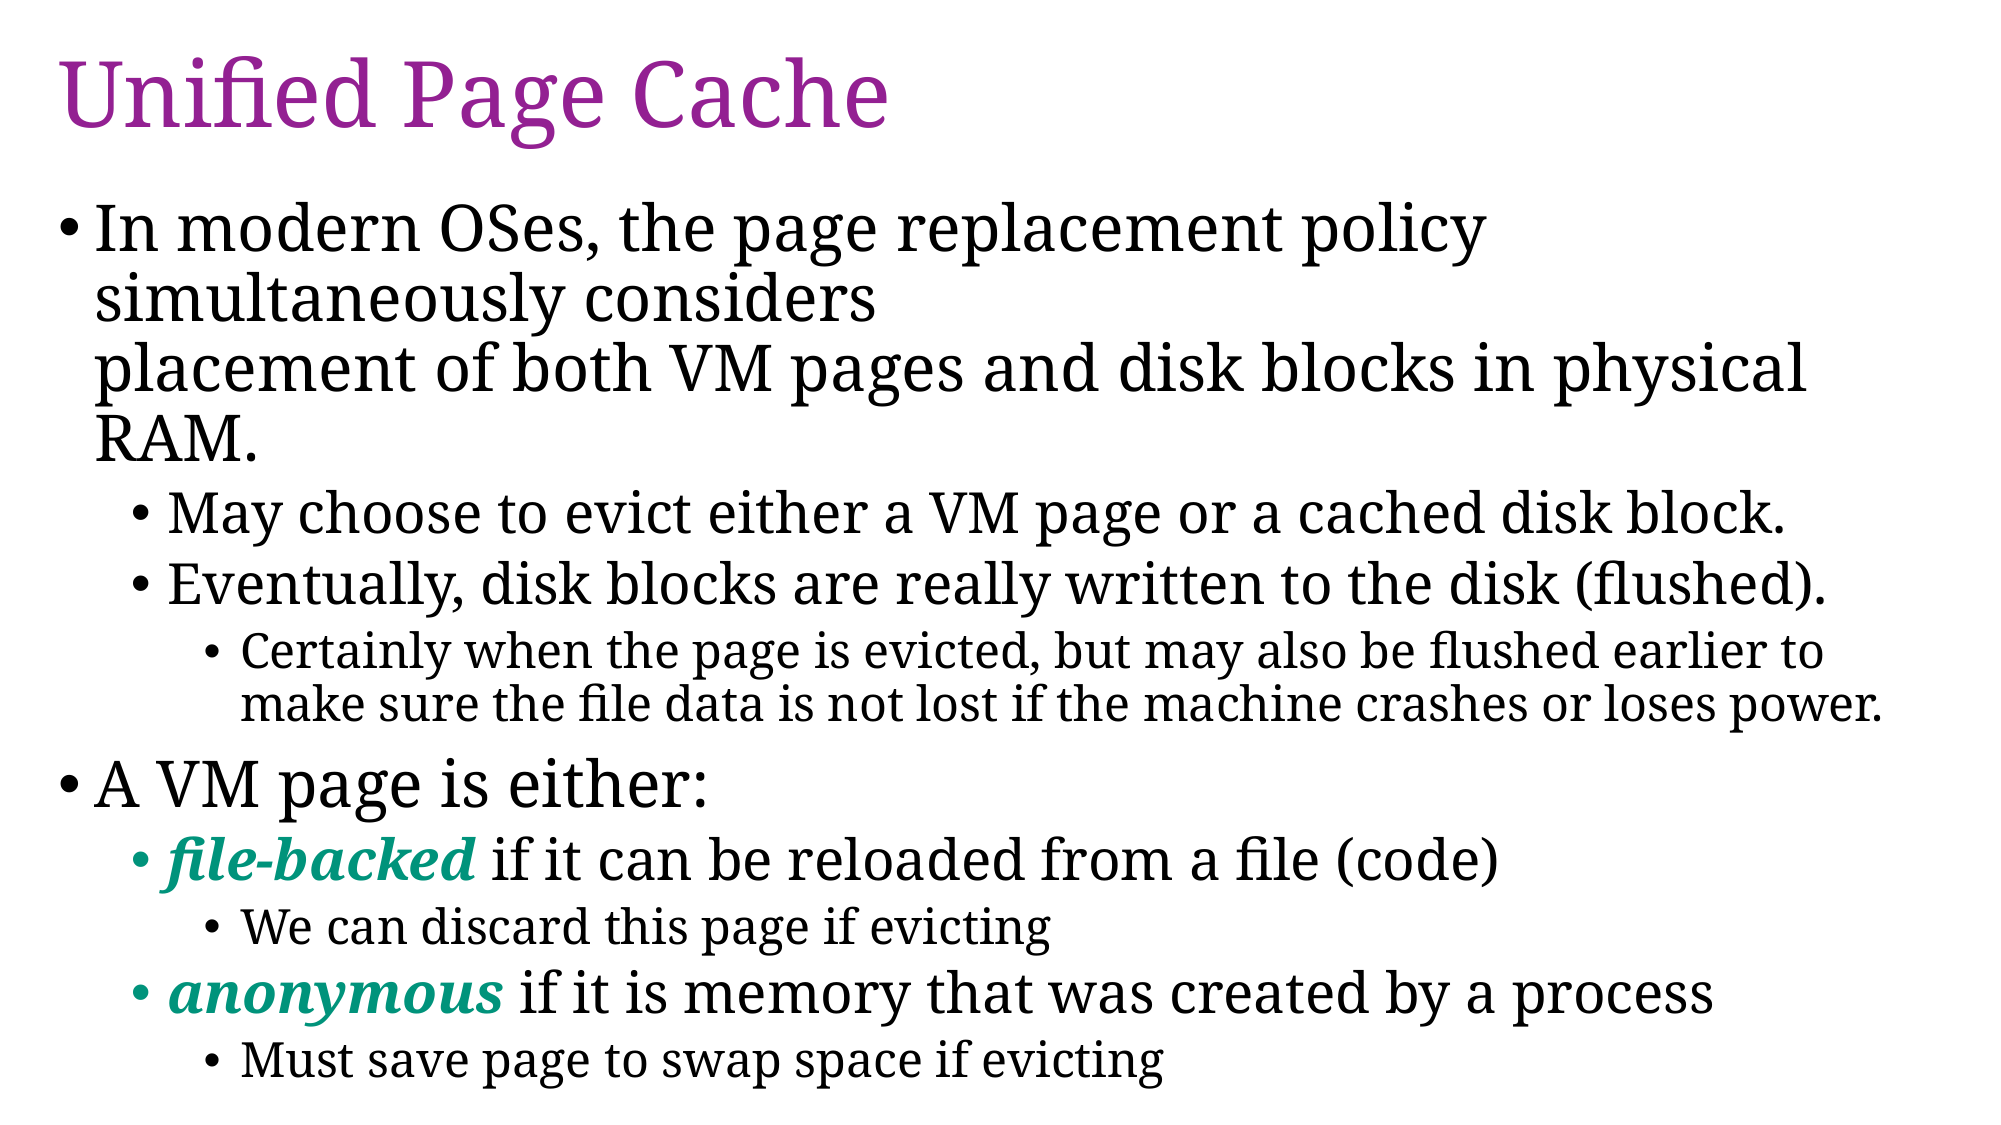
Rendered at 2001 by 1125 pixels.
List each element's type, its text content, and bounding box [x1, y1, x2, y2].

title Unified Page Cache [43, 25, 1953, 171]
list In modern OSes, the page replacement policy simultaneously considers placement of both VM pages and disk blocks in physical RAM. May choose to evict either a VM page or a cached disk block. Eventually, disk blocks are really written to the disk (flushed). Certainly when the page is evicted, but may also be flushed earlier to make sure the file data is not lost if the machine crashes or loses power. A VM page is either: file-backed if it can be reloaded from a file (code) We can discard this page if evicting anonymous if it is memory that was created by a process Must save page to swap space if evicting [43, 188, 1953, 1106]
